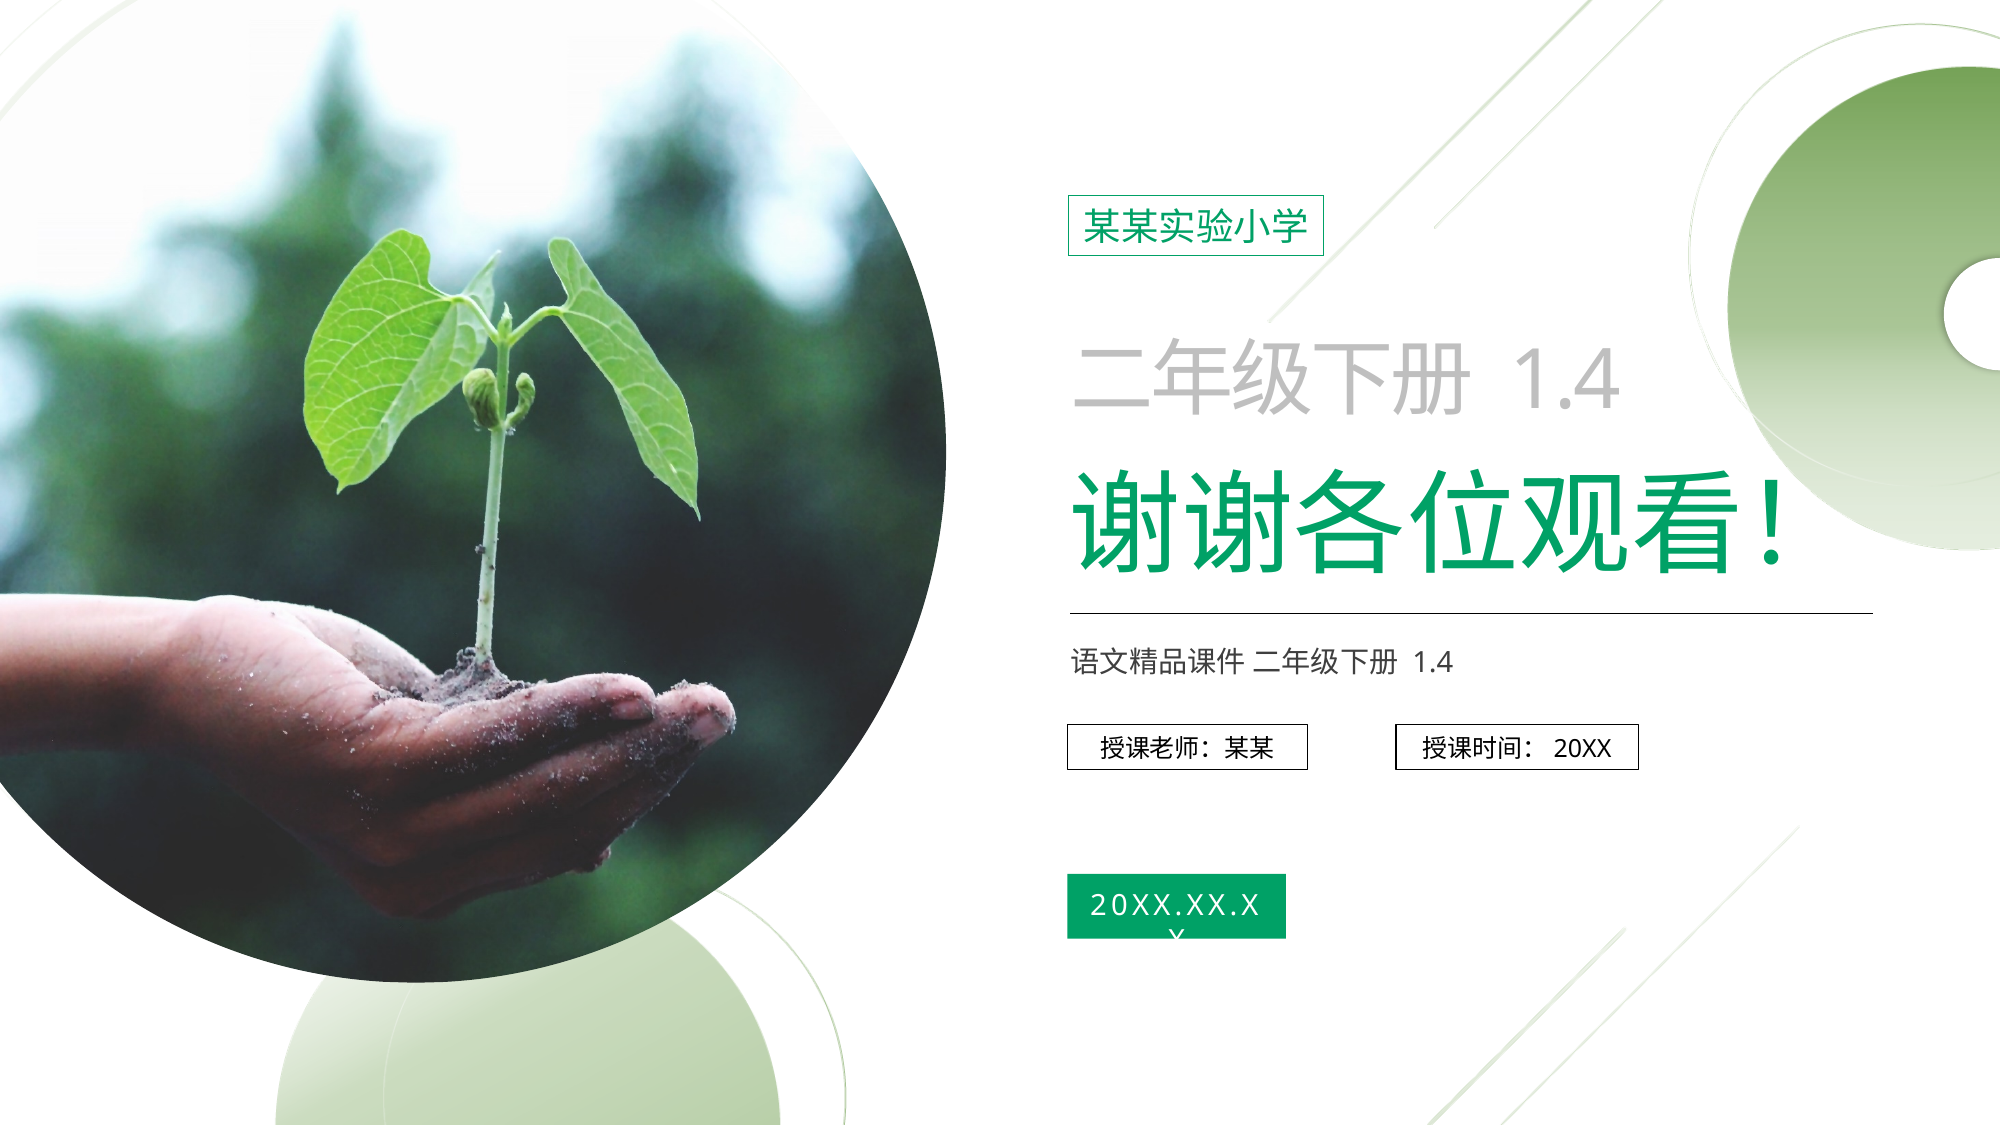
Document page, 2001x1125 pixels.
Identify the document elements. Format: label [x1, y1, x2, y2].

picture [0, 0, 2000, 1125]
text_box [1067, 873, 1286, 939]
text_box [1053, 444, 1875, 771]
